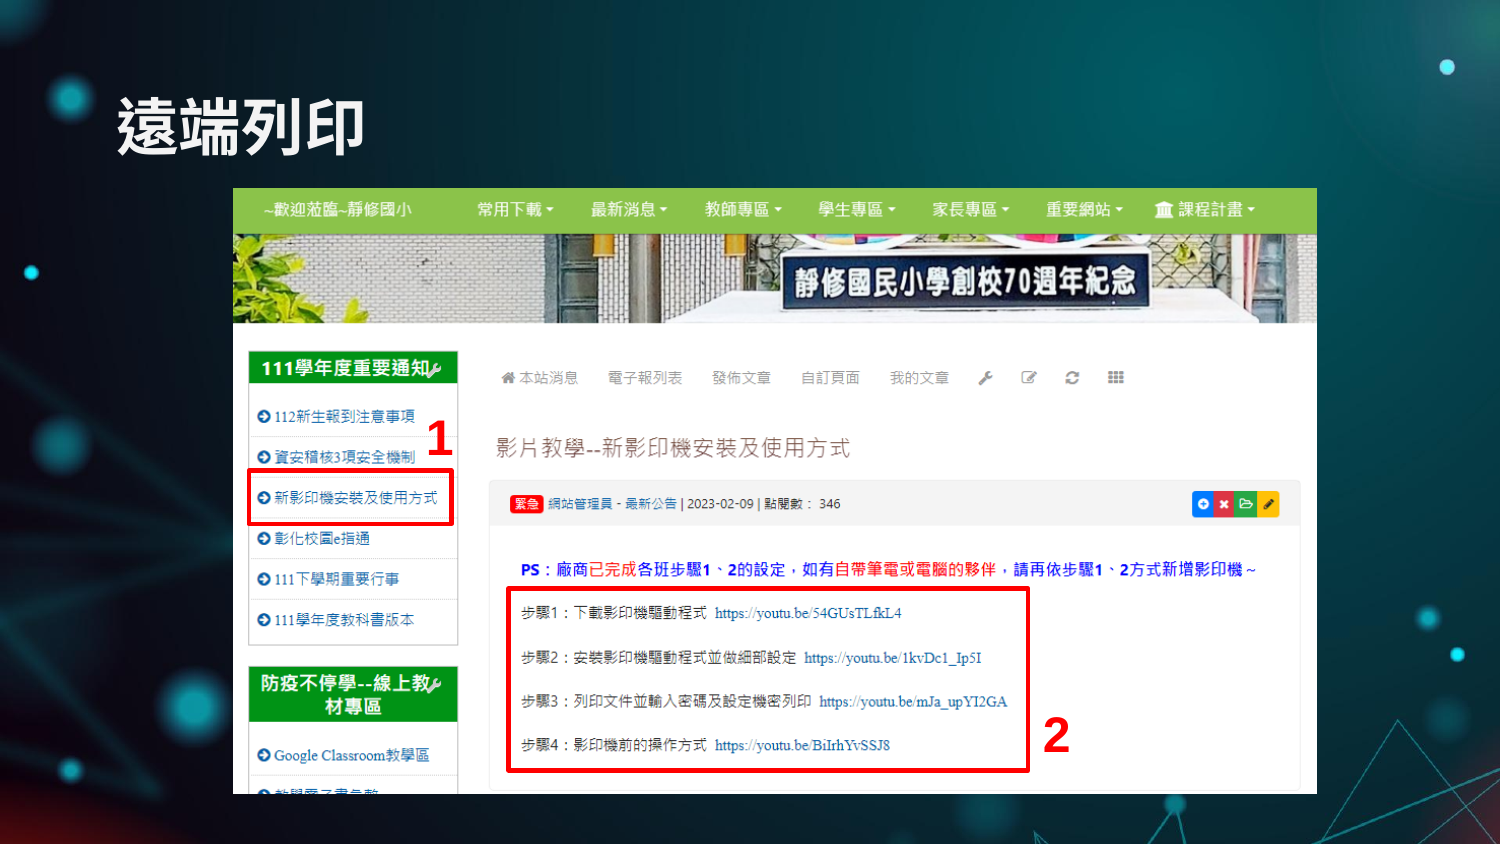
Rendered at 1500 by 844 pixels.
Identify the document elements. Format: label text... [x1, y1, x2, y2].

picture [1438, 564, 1449, 571]
picture [1370, 577, 1386, 581]
picture [0, 0, 1500, 844]
picture [1388, 589, 1399, 593]
picture [1463, 552, 1474, 556]
picture [1413, 577, 1424, 581]
picture [1412, 601, 1419, 607]
title 遠端列印 [31, 72, 452, 185]
picture [1426, 552, 1436, 556]
